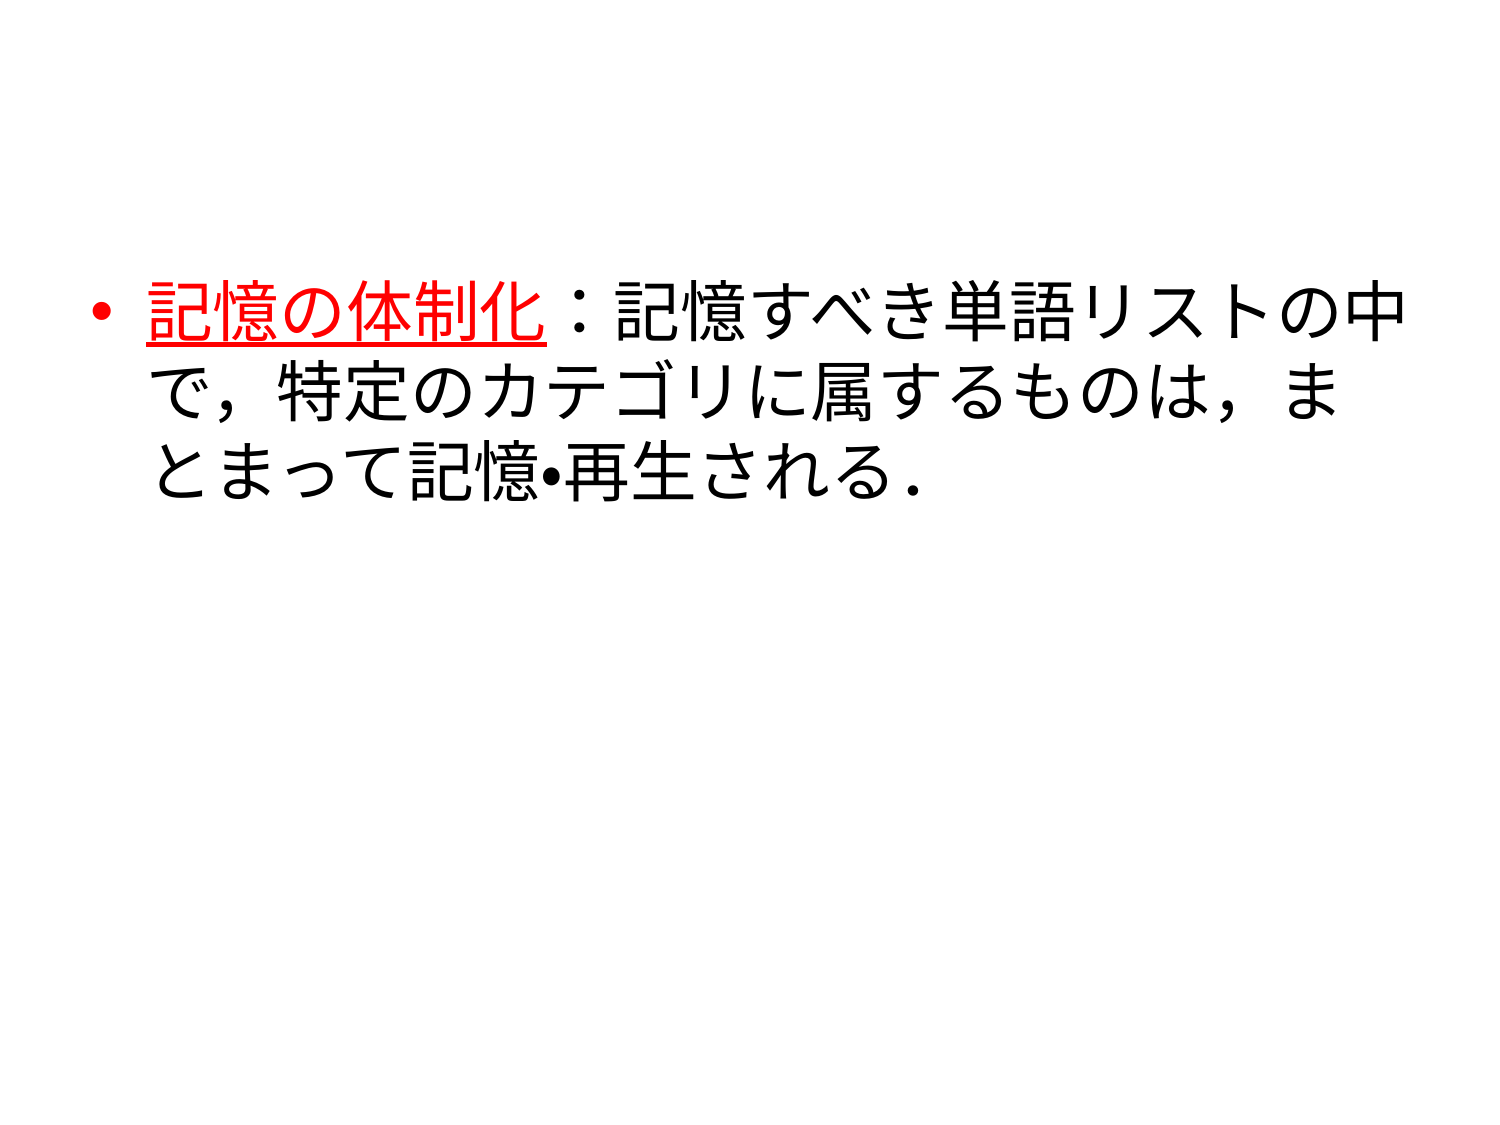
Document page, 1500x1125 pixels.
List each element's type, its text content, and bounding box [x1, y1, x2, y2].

list 記憶の体制化：記憶すべき単語リストの中で，特定のカテゴリに属するものは，まとまって記憶・再生される． [75, 262, 1425, 1005]
